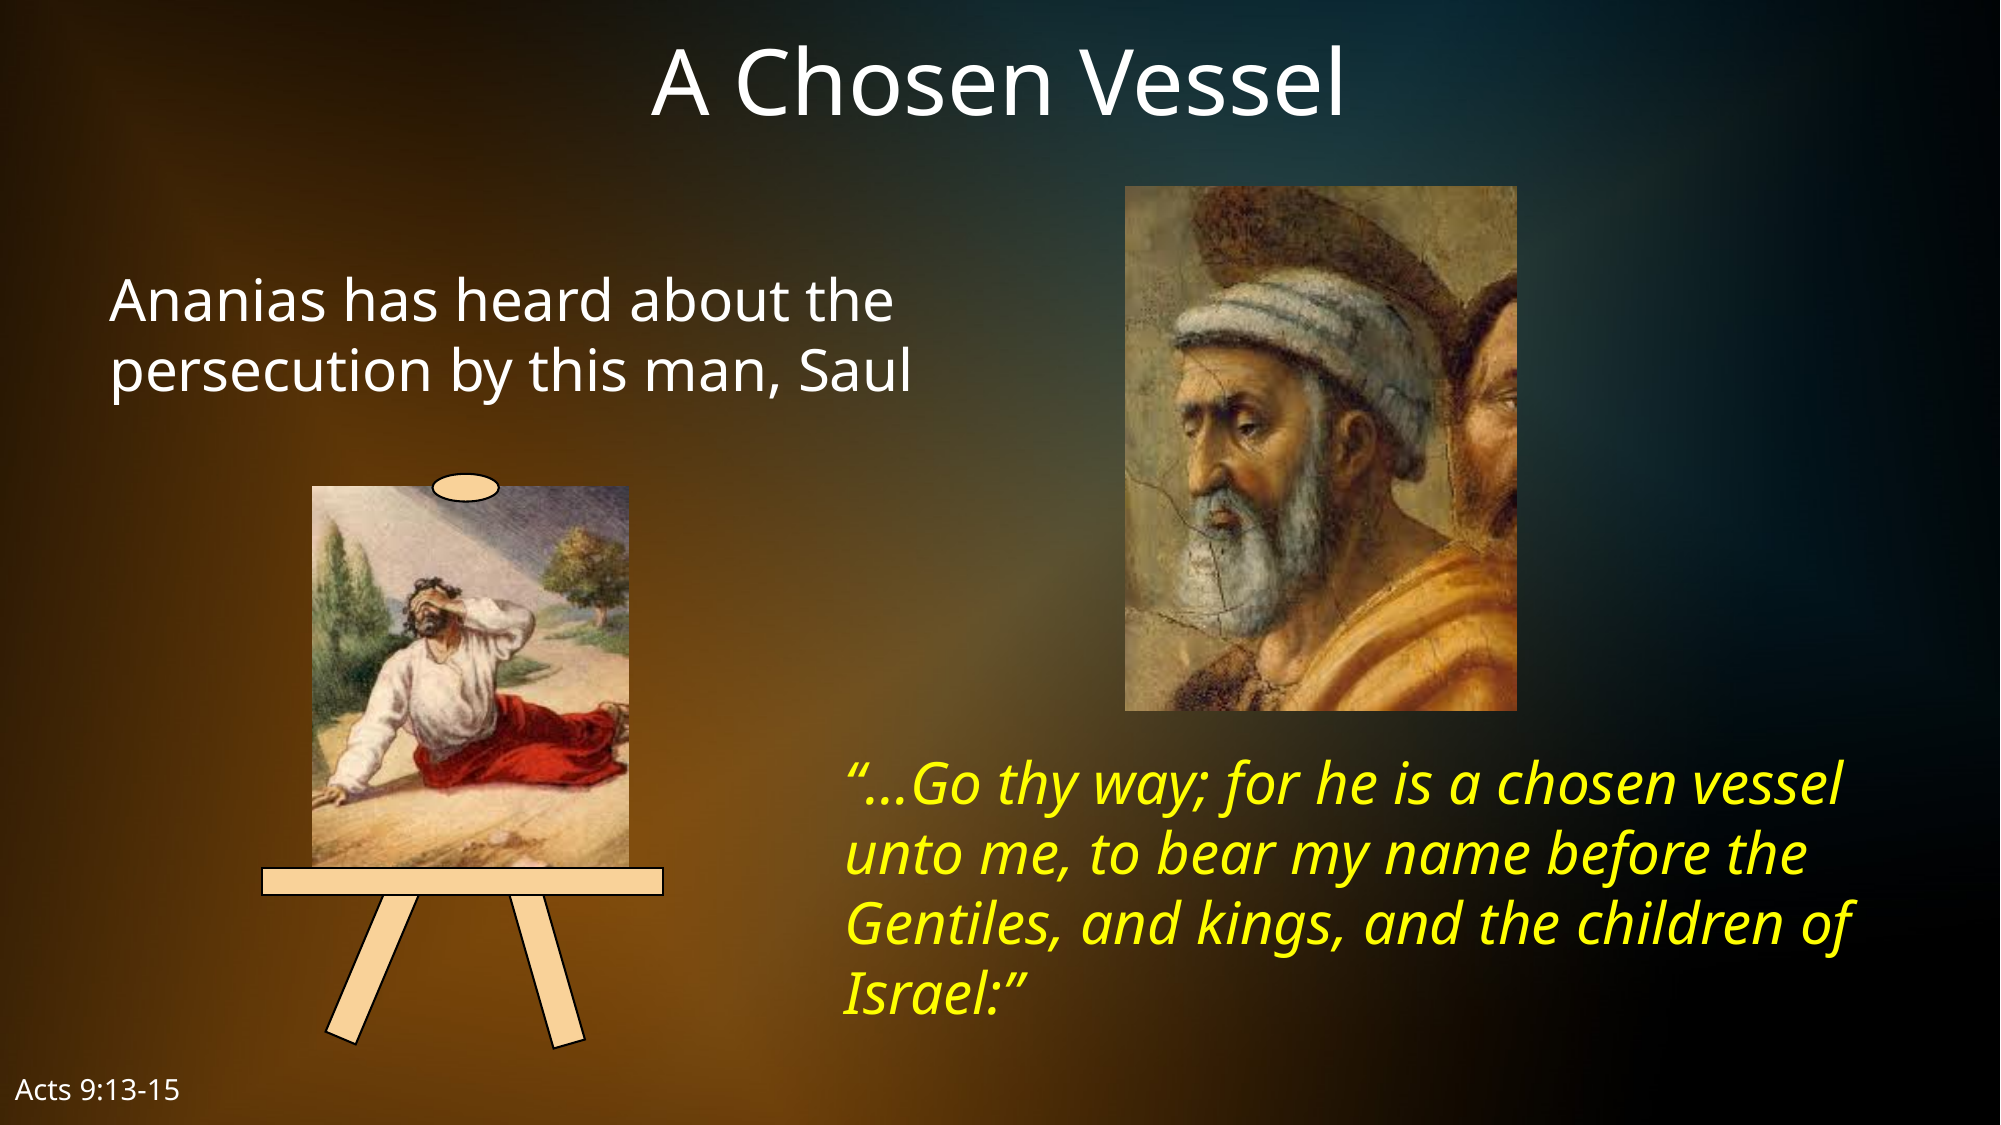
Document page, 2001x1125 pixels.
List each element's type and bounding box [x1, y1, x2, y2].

picture [0, 0, 2000, 1125]
text_box [261, 473, 664, 1048]
